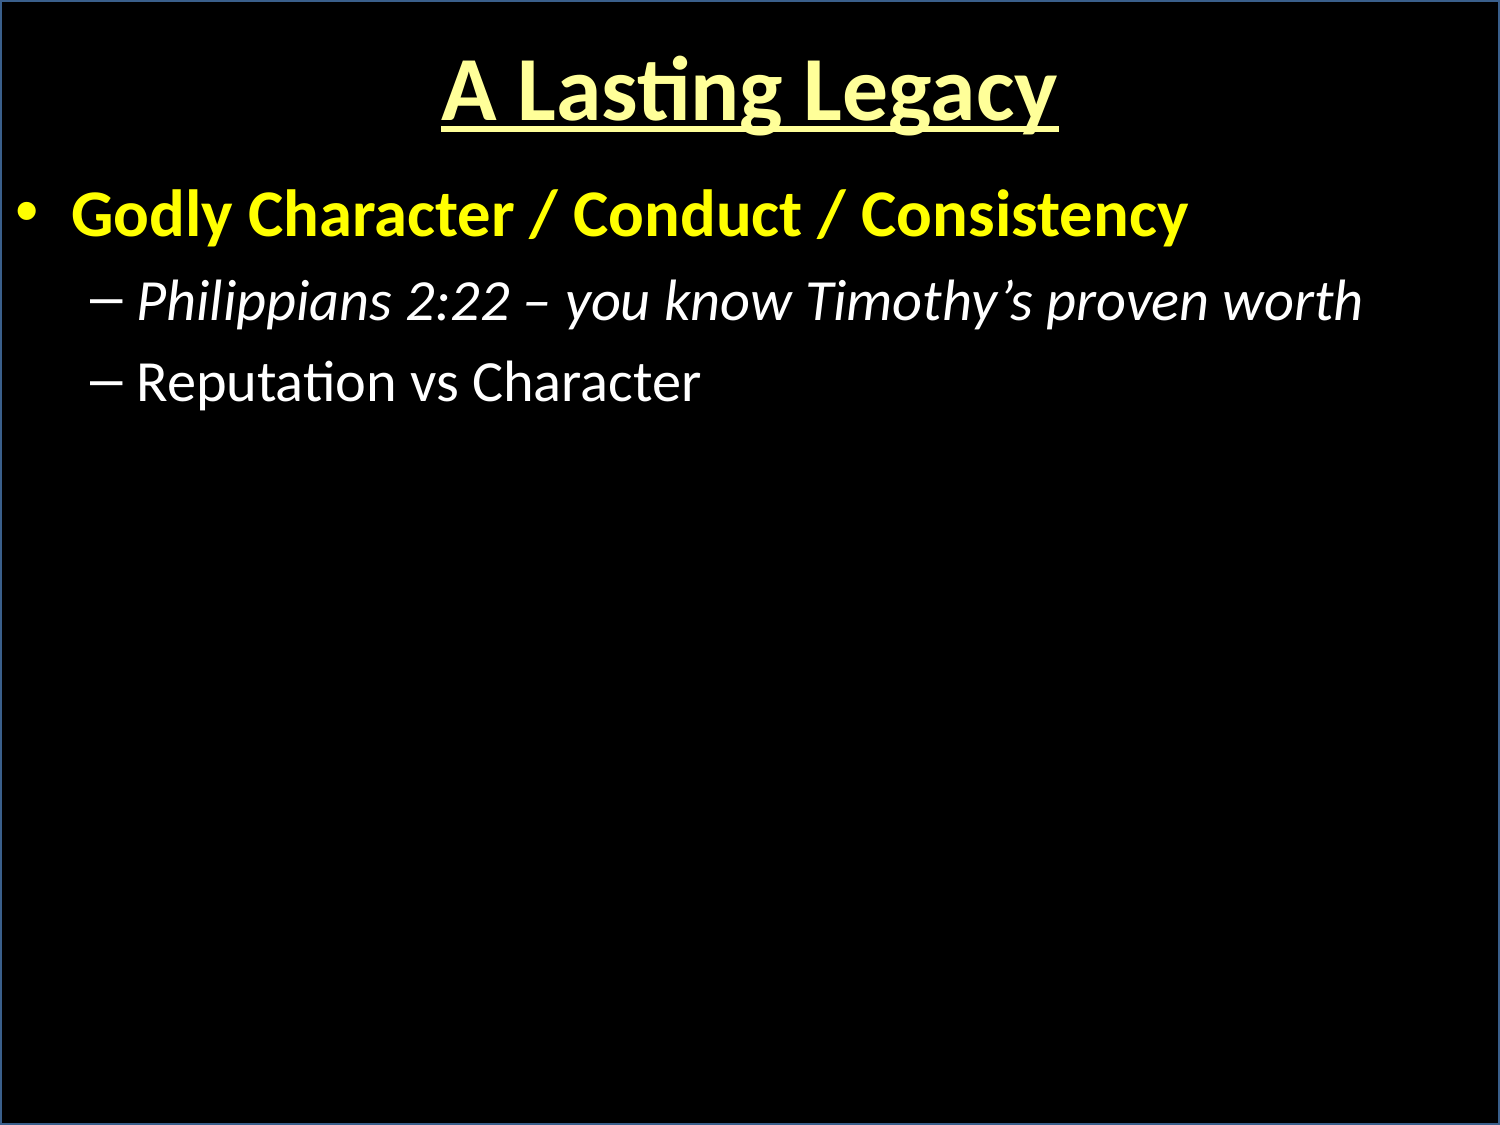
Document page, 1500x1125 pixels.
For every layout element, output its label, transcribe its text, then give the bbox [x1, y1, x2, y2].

list Godly Character / Conduct / Consistency Philippians 2:22 – you know Timothy’s proven worth Reputation vs Character [0, 162, 1475, 1075]
title A Lasting Legacy [75, 12, 1425, 155]
